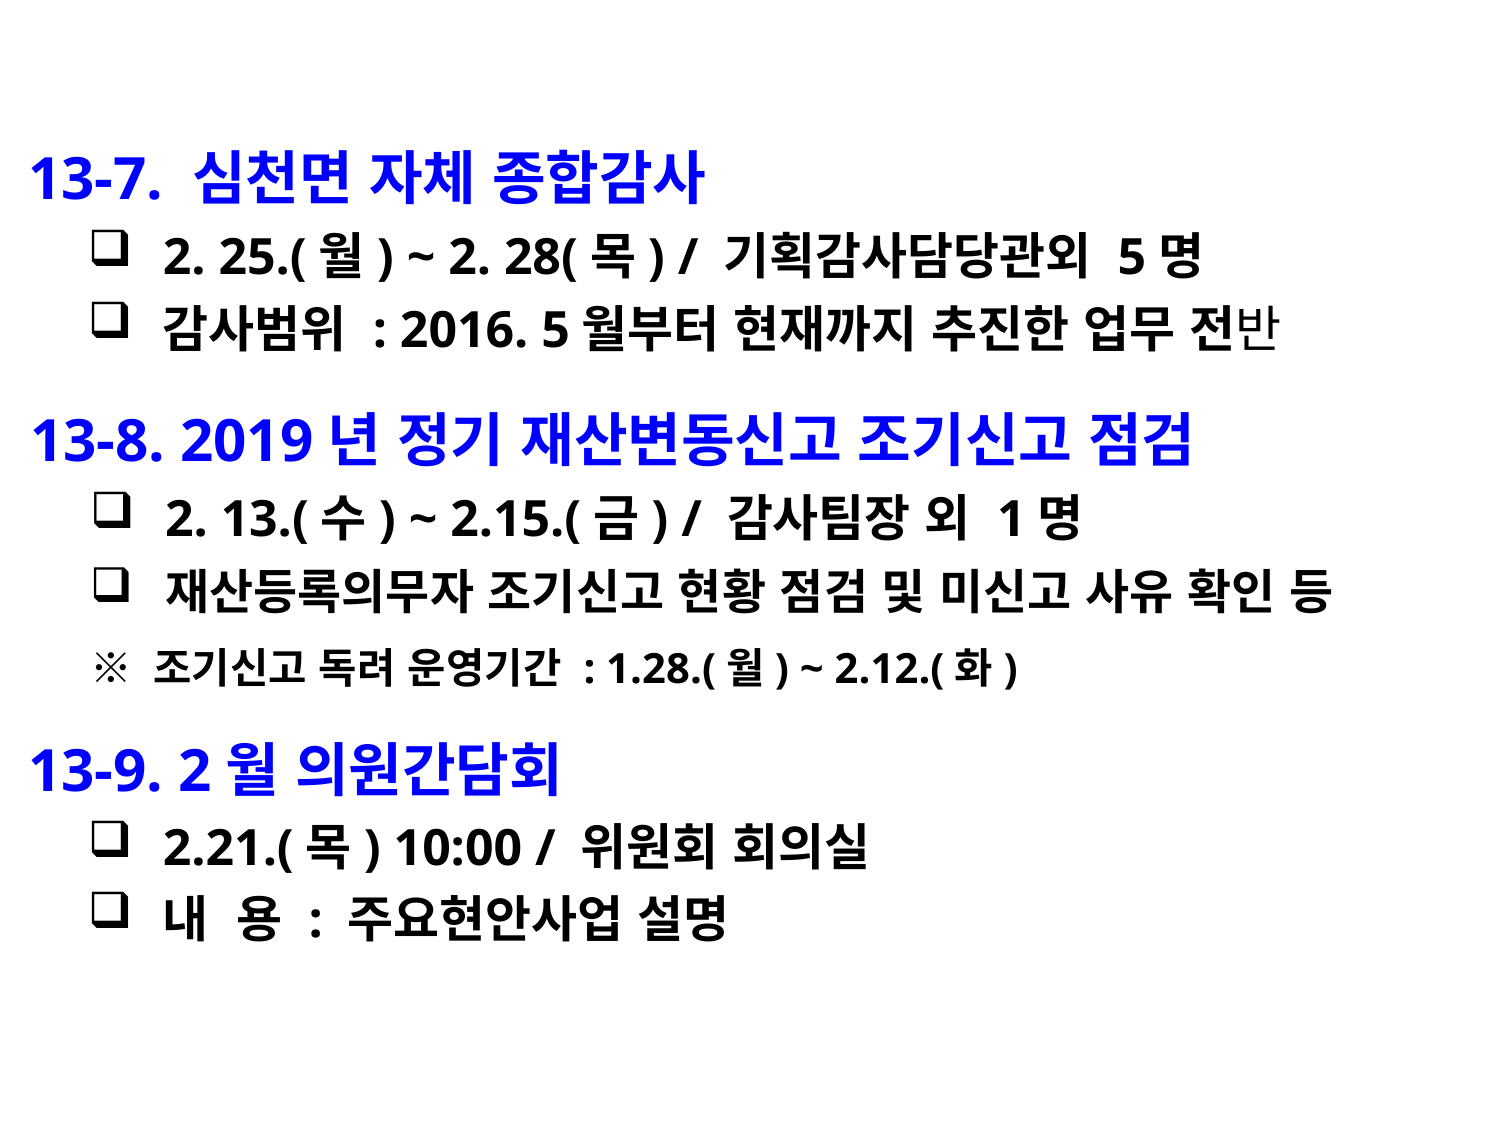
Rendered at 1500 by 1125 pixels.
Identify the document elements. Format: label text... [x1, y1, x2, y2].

text_box 13-7. 심천면 자체 종합감사 2. 25.(월) ~ 2. 28(목) / 기획감사담당관외 5명 감사범위 : 2016. 5월부터 현재까지 추진한 업무 전반 [0, 112, 1498, 373]
text_box 13-8. 2019년 정기 재산변동신고 조기신고 점검 2. 13.(수) ~ 2.15.(금) / 감사팀장 외 1명 재산등록의무자 조기신고 현황 점검 및 미신고 사유 확인 등 ※ 조기신고 독려 운영기간 : 1.28.(월) ~ 2.12.(화) [0, 374, 1500, 706]
text_box 13-9. 2월 의원간담회 2.21.(목) 10:00 / 위원회 회의실 내 용 : 주요현안사업 설명 [0, 704, 1498, 964]
